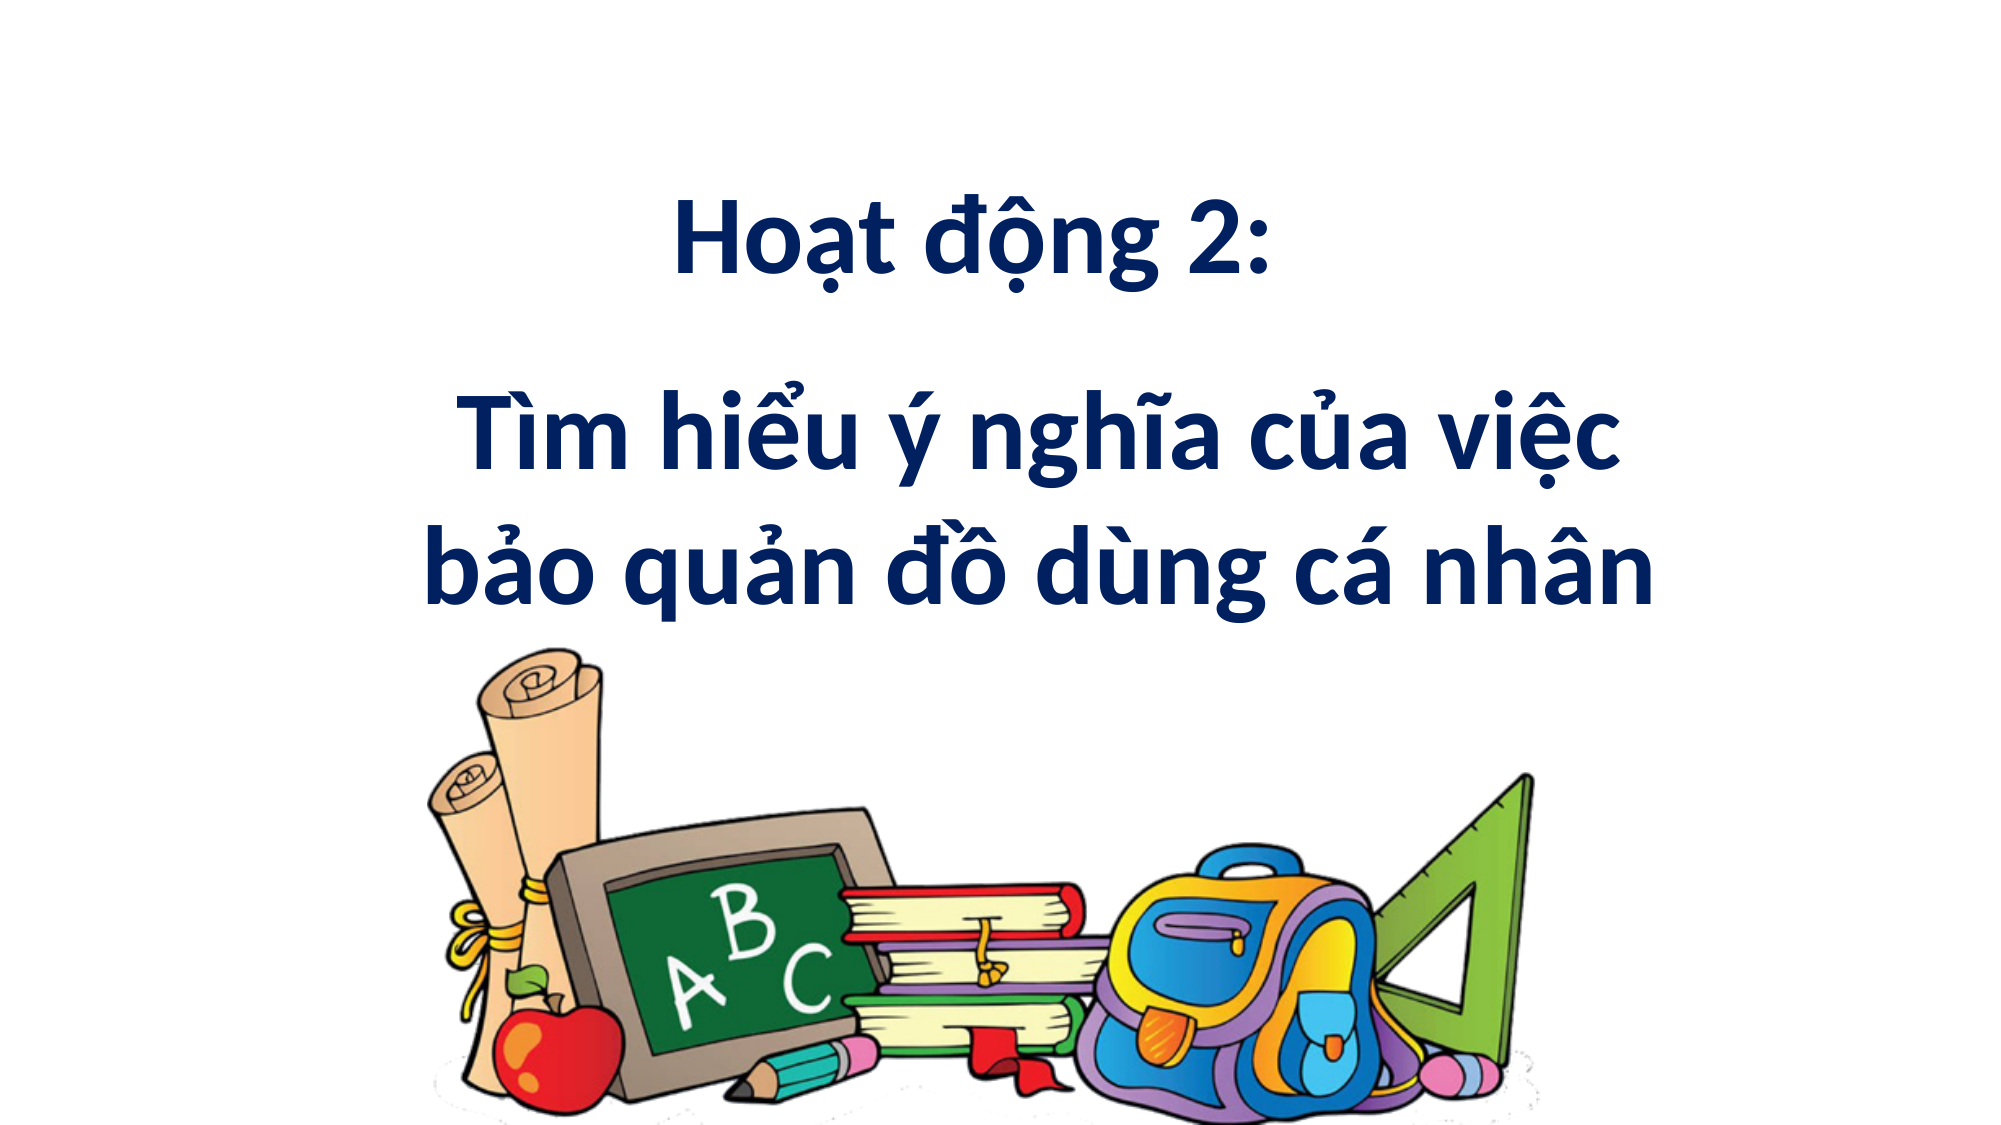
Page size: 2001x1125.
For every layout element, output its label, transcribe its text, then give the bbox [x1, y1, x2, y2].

text_box Hoạt động 2: [657, 153, 1290, 304]
text_box Tìm hiểu ý nghĩa của việc bảo quản đồ dùng cá nhân [380, 349, 1699, 635]
picture [427, 647, 1540, 1125]
